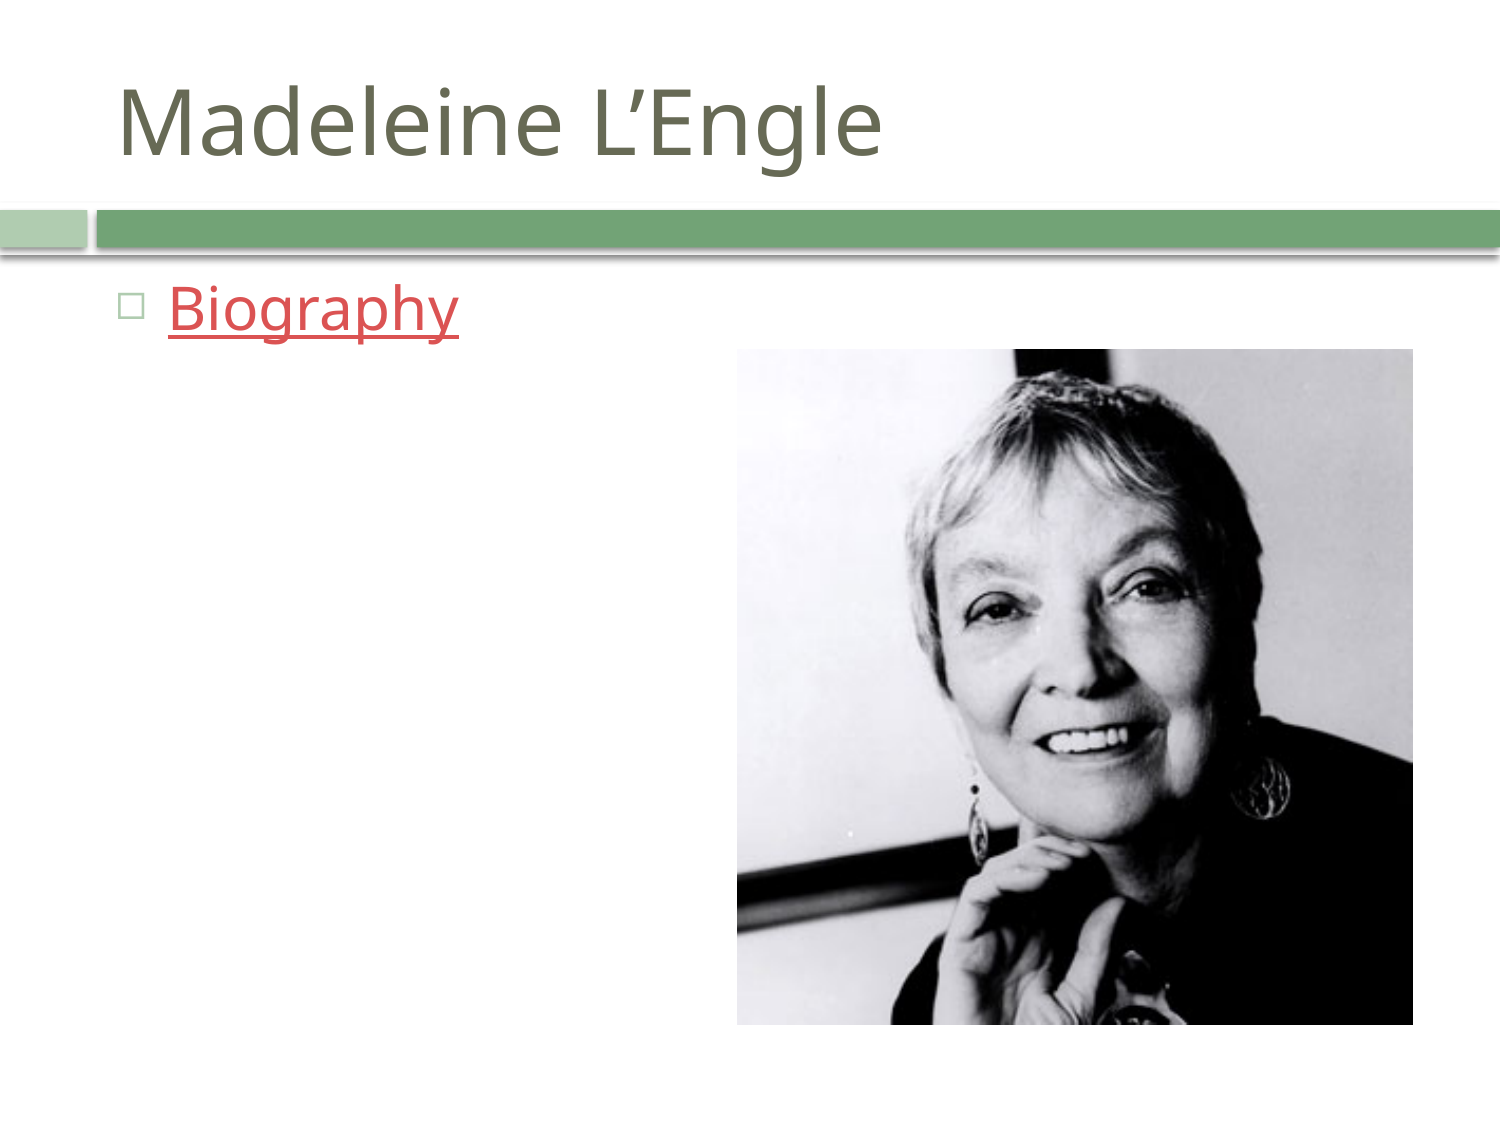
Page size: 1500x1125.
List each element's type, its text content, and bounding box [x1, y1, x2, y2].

title Madeleine L’Engle [100, 37, 1438, 200]
list Biography [100, 262, 1438, 1000]
picture [737, 349, 1413, 1026]
